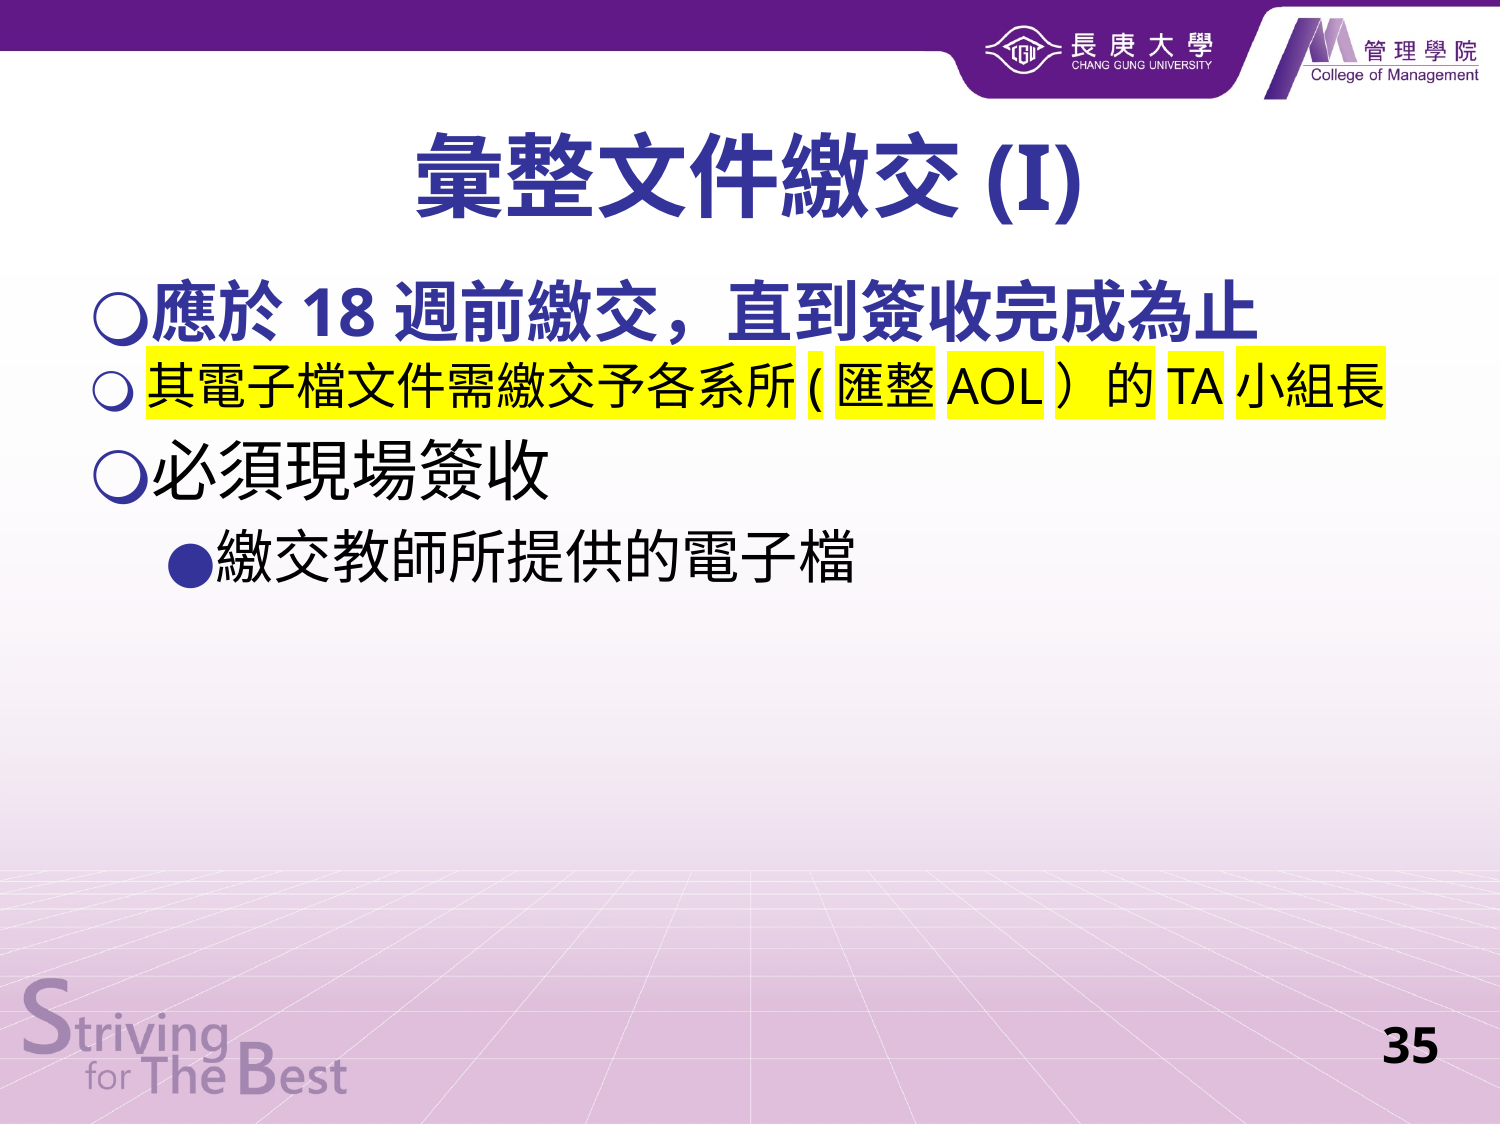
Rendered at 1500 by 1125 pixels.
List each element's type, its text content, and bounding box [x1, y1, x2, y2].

title 彙整文件繳交(I) [73, 79, 1424, 268]
slide_number 35 [1104, 1011, 1455, 1090]
list 應於18週前繳交，直到簽收完成為止 其電子檔文件需繳交予各系所(匯整AOL）的TA小組長 必須現場簽收 繳交教師所提供的電子檔 [75, 262, 1425, 1005]
picture [0, 0, 1500, 1125]
